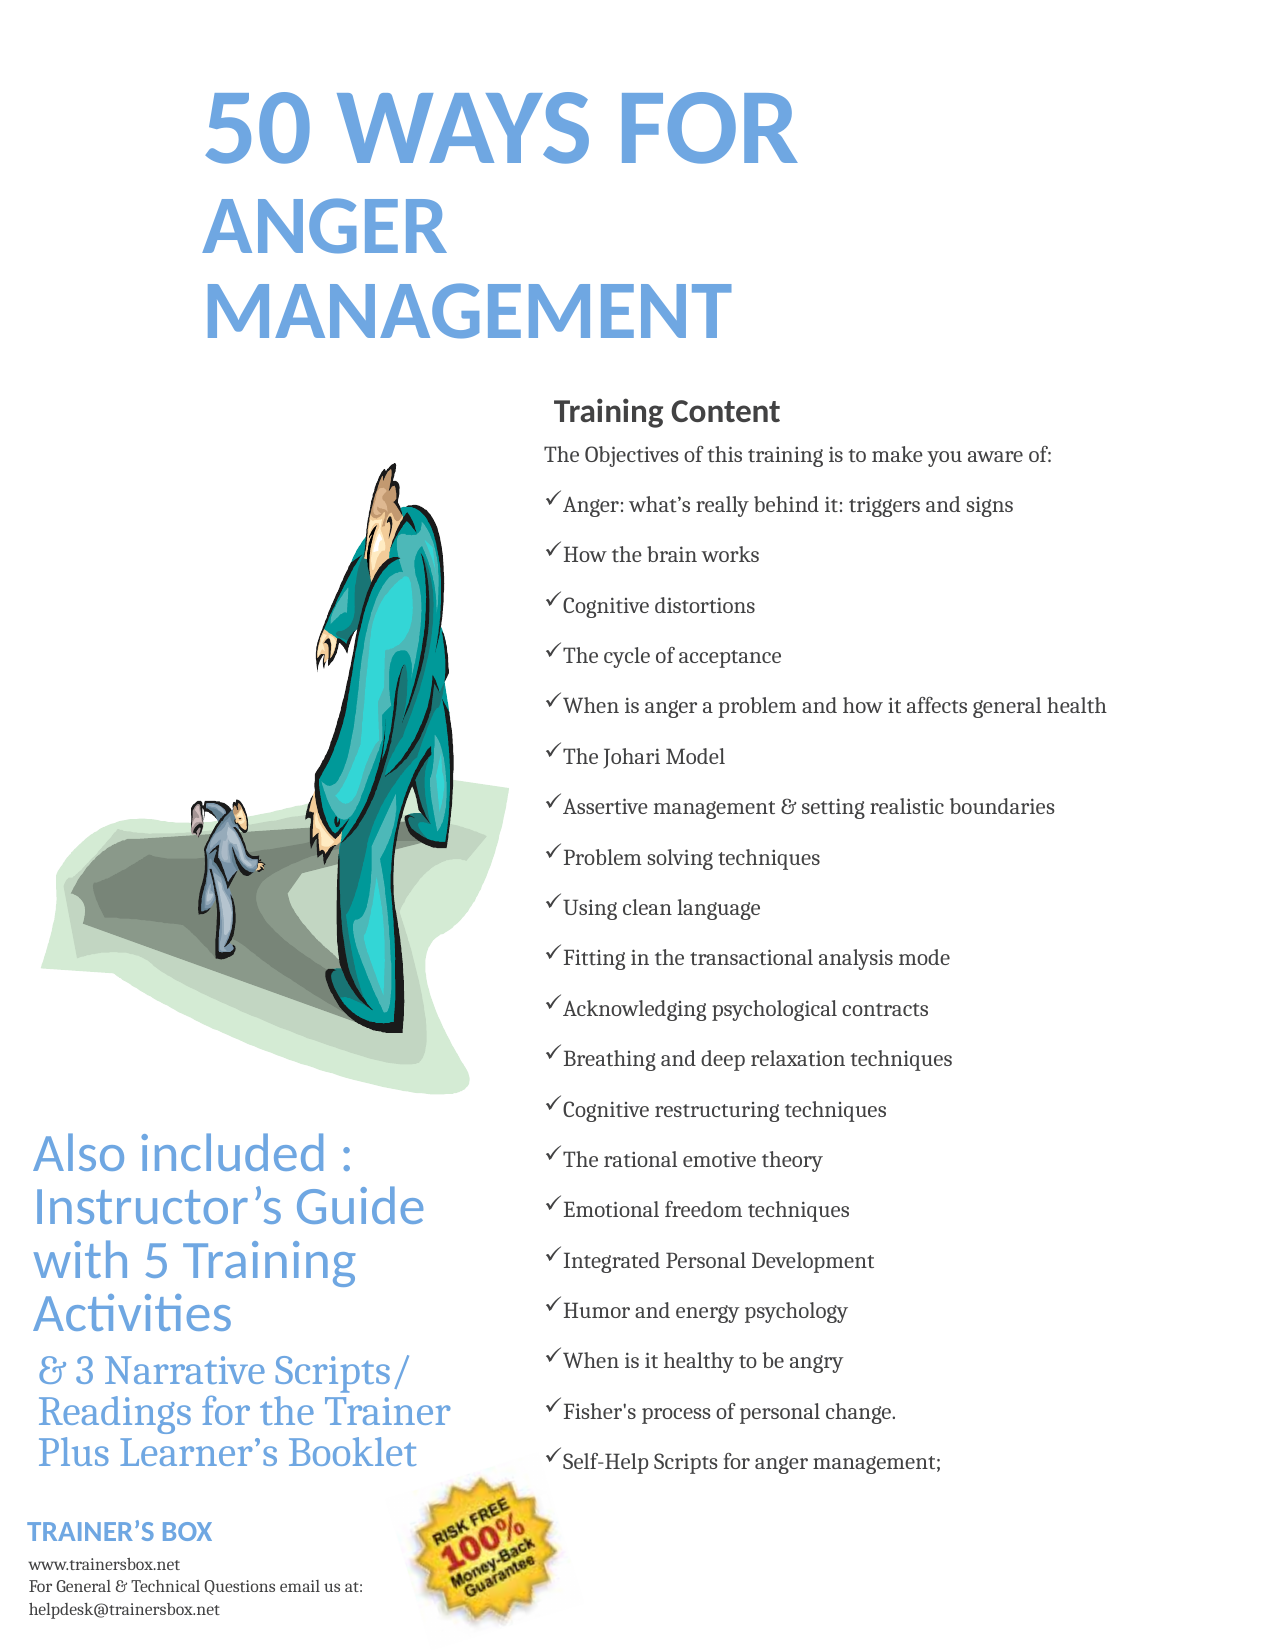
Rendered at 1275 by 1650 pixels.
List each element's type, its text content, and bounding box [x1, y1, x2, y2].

list TRAINER’S BOX [27, 1518, 401, 1551]
list & 3 Narrative Scripts/ Readings for the Trainer Plus Learner’s Booklet [37, 1351, 518, 1399]
list www.trainersbox.net For General & Technical Questions email us at: helpdesk@trainersbox.net [28, 1551, 404, 1629]
picture [387, 1454, 583, 1649]
list Training Content [554, 386, 968, 439]
list 50 ways for anger management [202, 58, 1045, 356]
list The Objectives of this training is to make you aware of: Anger: what’s really behind it: triggers and signs How the brain works Cognitive distortions The cycle of acceptance When is anger a problem and how it affects general health The Johari Model Assertive management & setting realistic boundaries Problem solving techniques Using clean language Fitting in the transactional analysis mode Acknowledging psychological contracts Breathing and deep relaxation techniques Cognitive restructuring techniques The rational emotive theory Emotional freedom techniques Integrated Personal Development Humor and energy psychology When is it healthy to be angry Fisher's process of personal change. Self-Help Scripts for anger management; [514, 439, 1211, 970]
list Also included : Instructor’s Guide with 5 Training Activities [32, 1129, 482, 1183]
picture [40, 453, 515, 1105]
